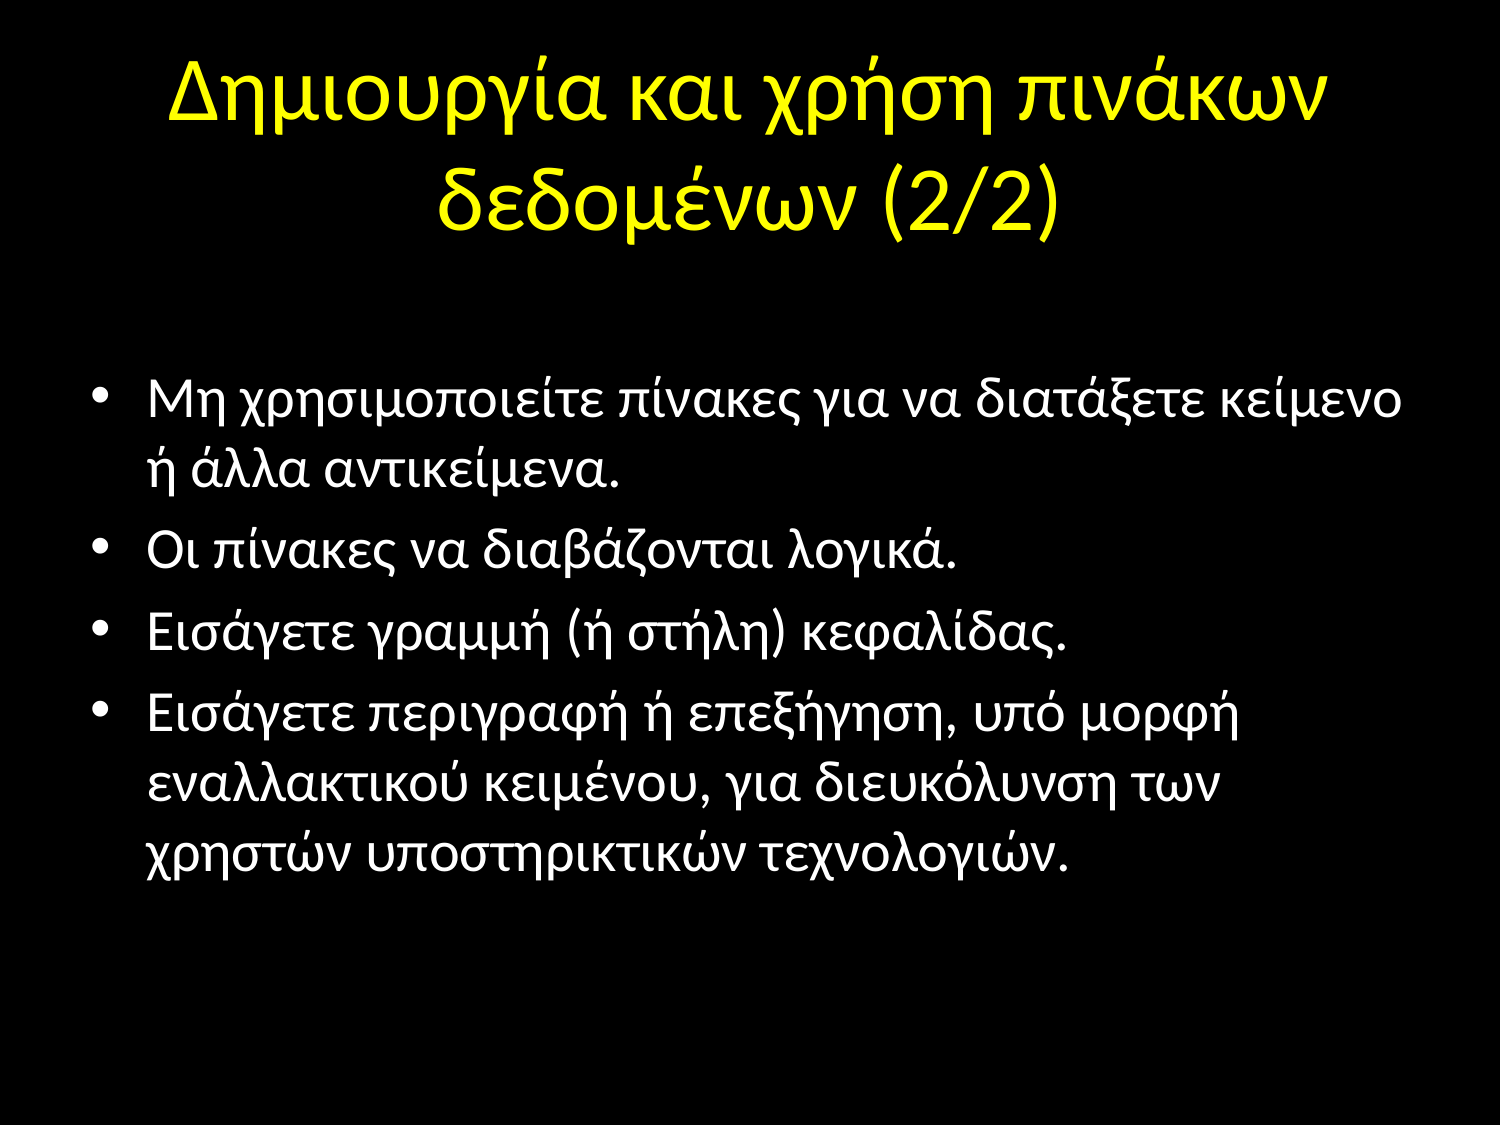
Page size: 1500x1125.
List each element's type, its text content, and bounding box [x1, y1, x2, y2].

list Μη χρησιμοποιείτε πίνακες για να διατάξετε κείμενο ή άλλα αντικείμενα. Οι πίνακες να διαβάζονται λογικά. Εισάγετε γραμμή (ή στήλη) κεφαλίδας. Εισάγετε περιγραφή ή επεξήγηση, υπό μορφή εναλλακτικού κειμένου, για διευκόλυνση των χρηστών υποστηρικτικών τεχνολογιών. [75, 351, 1425, 917]
title Δημιουργία και χρήση πινάκων δεδομένων (2/2) [75, 45, 1425, 233]
